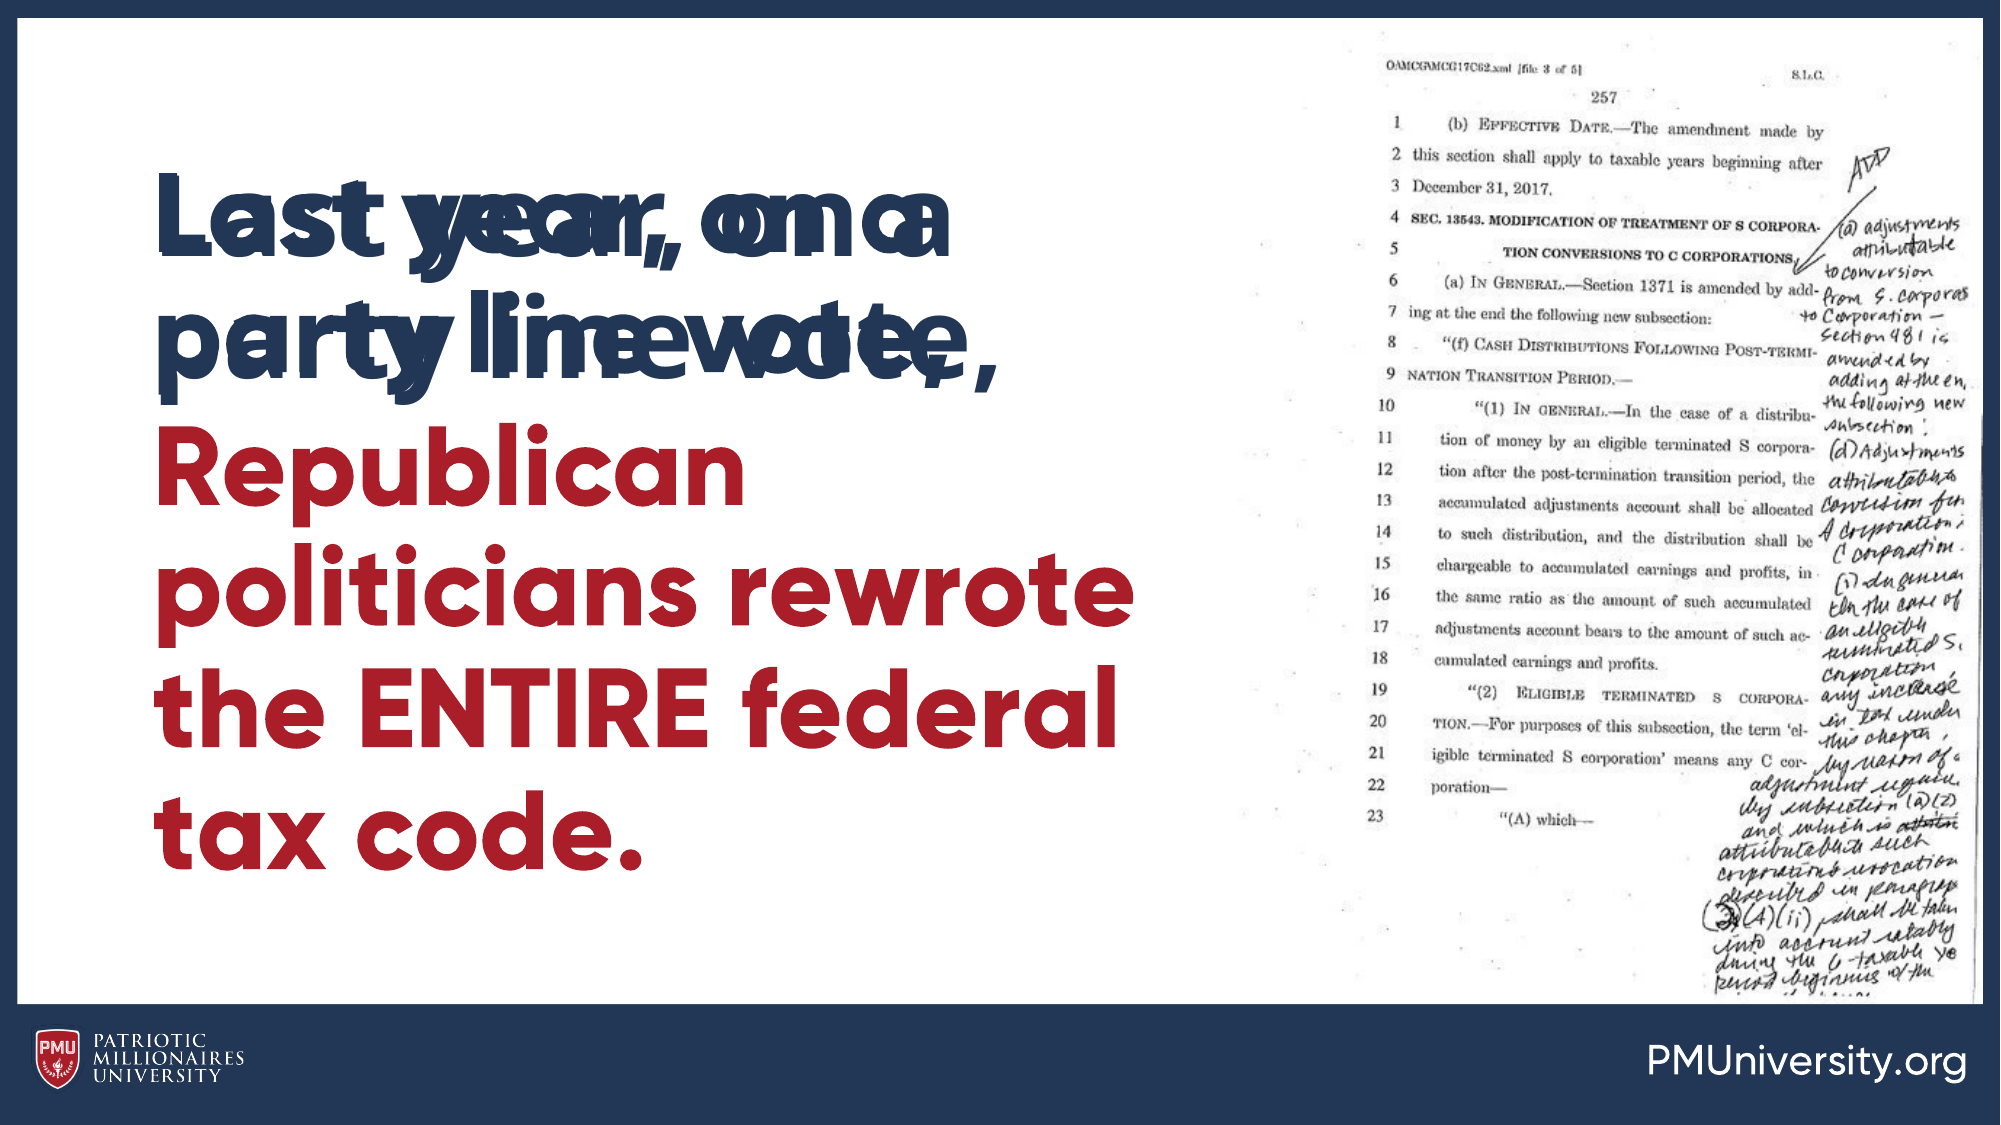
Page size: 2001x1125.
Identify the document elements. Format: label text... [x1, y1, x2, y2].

text_box [844, 666, 910, 751]
text_box [157, 424, 222, 508]
text_box [197, 809, 263, 873]
text_box [527, 191, 592, 256]
text_box [553, 445, 614, 509]
text_box [208, 191, 274, 256]
text_box [152, 673, 194, 750]
text_box [152, 795, 194, 872]
text_box [222, 445, 286, 509]
text_box [963, 565, 1027, 629]
text_box [550, 809, 614, 873]
text_box [293, 541, 314, 627]
text_box [1893, 1067, 1903, 1077]
text_box [398, 193, 463, 277]
text_box [646, 565, 699, 629]
text_box [1027, 551, 1069, 628]
picture [6, 1000, 269, 1117]
text_box [497, 421, 518, 507]
text_box [483, 541, 508, 627]
text_box [528, 312, 587, 375]
text_box [360, 666, 414, 749]
text_box [290, 445, 356, 530]
text_box [497, 288, 522, 374]
text_box [923, 565, 962, 628]
text_box [422, 565, 482, 629]
text_box [855, 312, 918, 376]
text_box [419, 666, 486, 750]
text_box [527, 447, 548, 507]
text_box [224, 312, 289, 376]
text_box [740, 664, 842, 751]
text_box [355, 809, 415, 873]
text_box [1022, 687, 1088, 751]
text_box [617, 847, 644, 873]
text_box [656, 666, 709, 749]
text_box [613, 445, 678, 509]
text_box [832, 566, 922, 628]
text_box [1706, 1042, 1733, 1078]
text_box [641, 232, 668, 270]
text_box [0, 0, 2000, 1125]
text_box [914, 687, 978, 751]
picture [1226, 17, 1983, 1004]
text_box [983, 687, 1022, 750]
text_box [469, 288, 490, 374]
text_box [1647, 1042, 1705, 1077]
text_box [15, 16, 1227, 1006]
text_box [360, 446, 419, 509]
text_box [156, 312, 222, 397]
text_box [586, 666, 652, 750]
text_box [511, 565, 577, 629]
text_box [347, 551, 390, 628]
text_box [745, 298, 852, 376]
text_box [767, 191, 826, 254]
text_box [393, 541, 419, 627]
text_box [1734, 1042, 1895, 1085]
text_box [156, 565, 222, 650]
text_box [591, 312, 654, 376]
text_box [200, 666, 259, 750]
text_box [584, 565, 643, 628]
title Last year, on a party line vote, [137, 152, 1176, 410]
text_box [922, 352, 950, 391]
text_box [320, 541, 345, 627]
text_box [681, 313, 747, 375]
text_box [263, 687, 326, 751]
text_box [1903, 1050, 1968, 1086]
text_box [1072, 565, 1136, 629]
text_box [686, 445, 745, 508]
text_box [1096, 663, 1117, 749]
text_box [224, 565, 288, 629]
text_box [461, 191, 525, 256]
text_box [264, 810, 329, 872]
text_box [157, 171, 207, 254]
text_box [426, 424, 492, 509]
text_box [489, 666, 552, 749]
text_box [600, 192, 639, 254]
text_box [414, 809, 479, 873]
text_box [859, 191, 925, 256]
text_box [525, 421, 550, 446]
text_box [480, 788, 546, 873]
text_box [277, 191, 330, 256]
text_box [297, 298, 441, 397]
text_box [556, 666, 578, 749]
text_box [730, 565, 768, 628]
text_box [699, 191, 763, 256]
text_box [330, 177, 372, 255]
text_box [769, 565, 833, 629]
